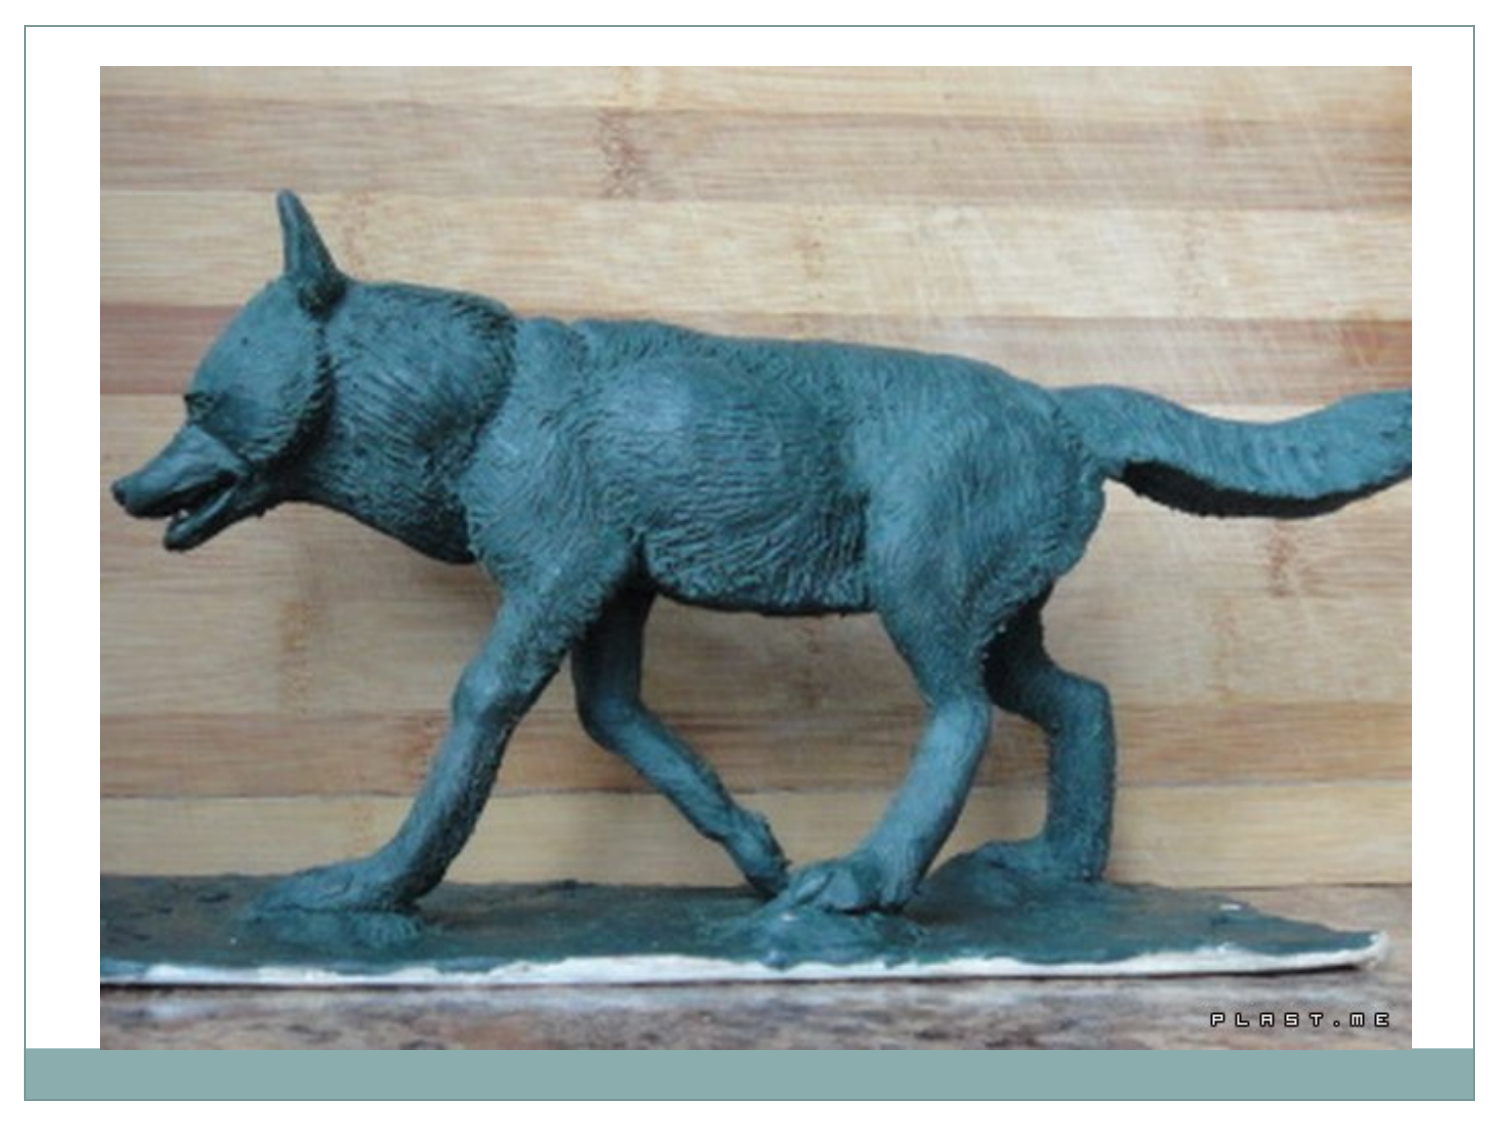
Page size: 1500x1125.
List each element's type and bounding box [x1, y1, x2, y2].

picture [100, 66, 1412, 1050]
